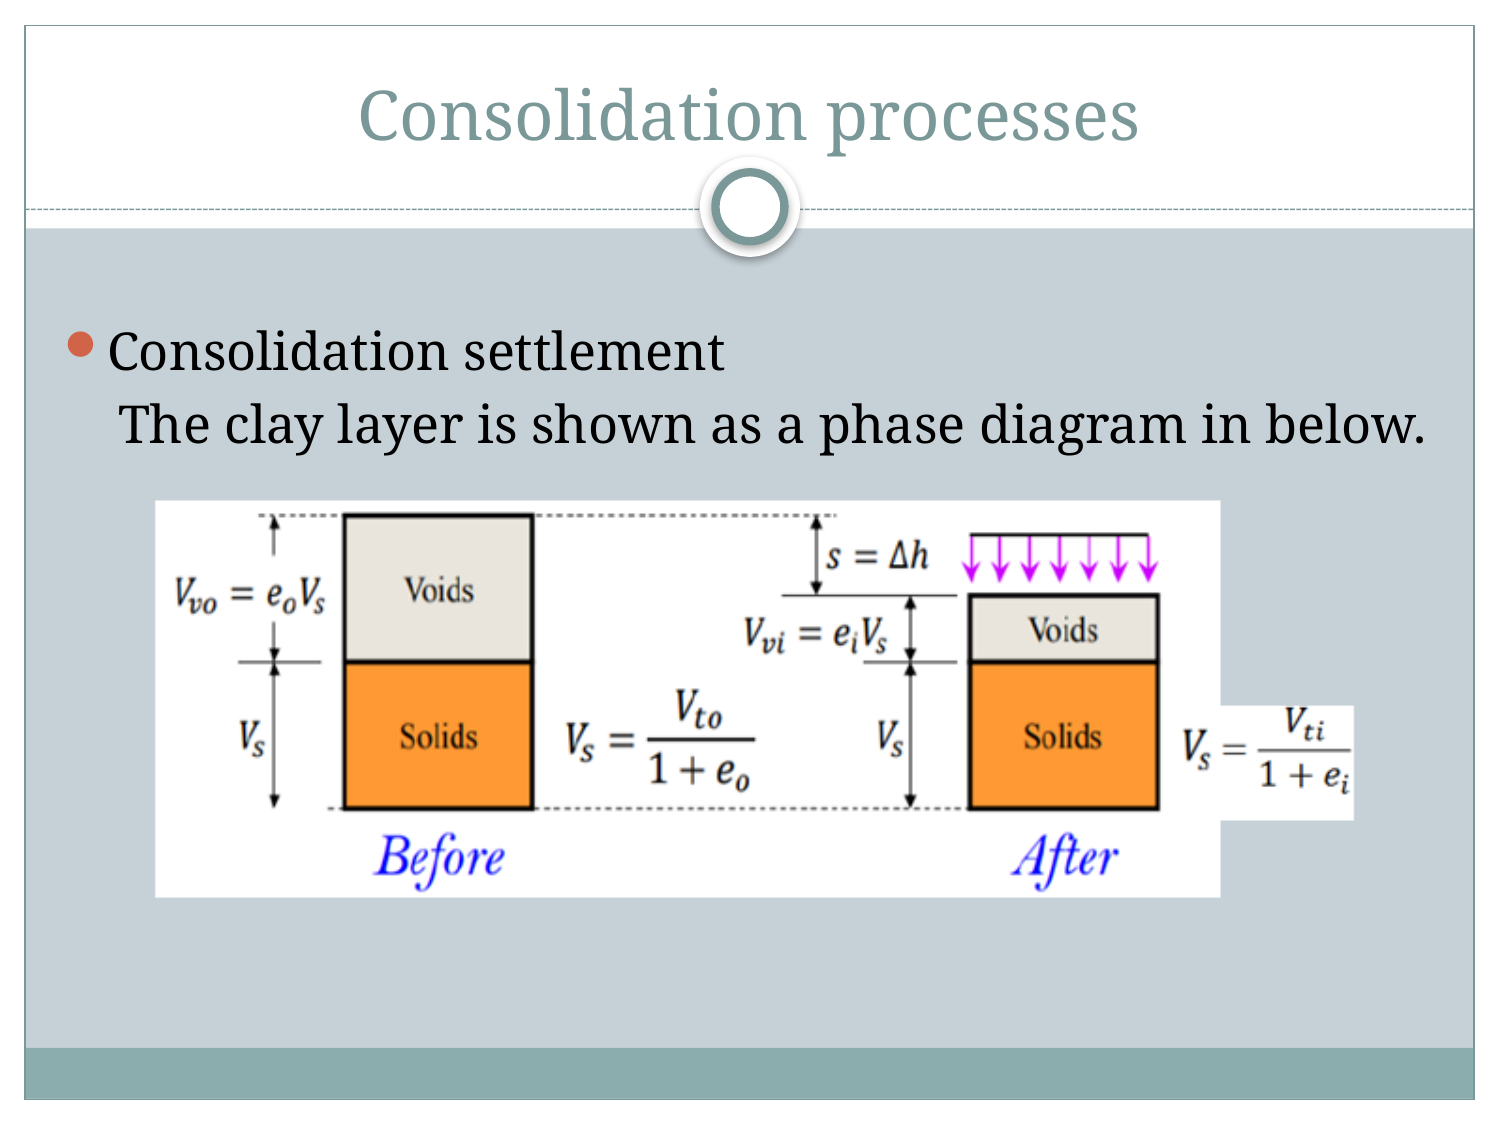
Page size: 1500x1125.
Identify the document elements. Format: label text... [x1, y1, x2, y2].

title Consolidation processes [49, 37, 1450, 162]
picture [149, 499, 1360, 901]
list Consolidation settlement The clay layer is shown as a phase diagram in below. [49, 250, 1445, 1001]
